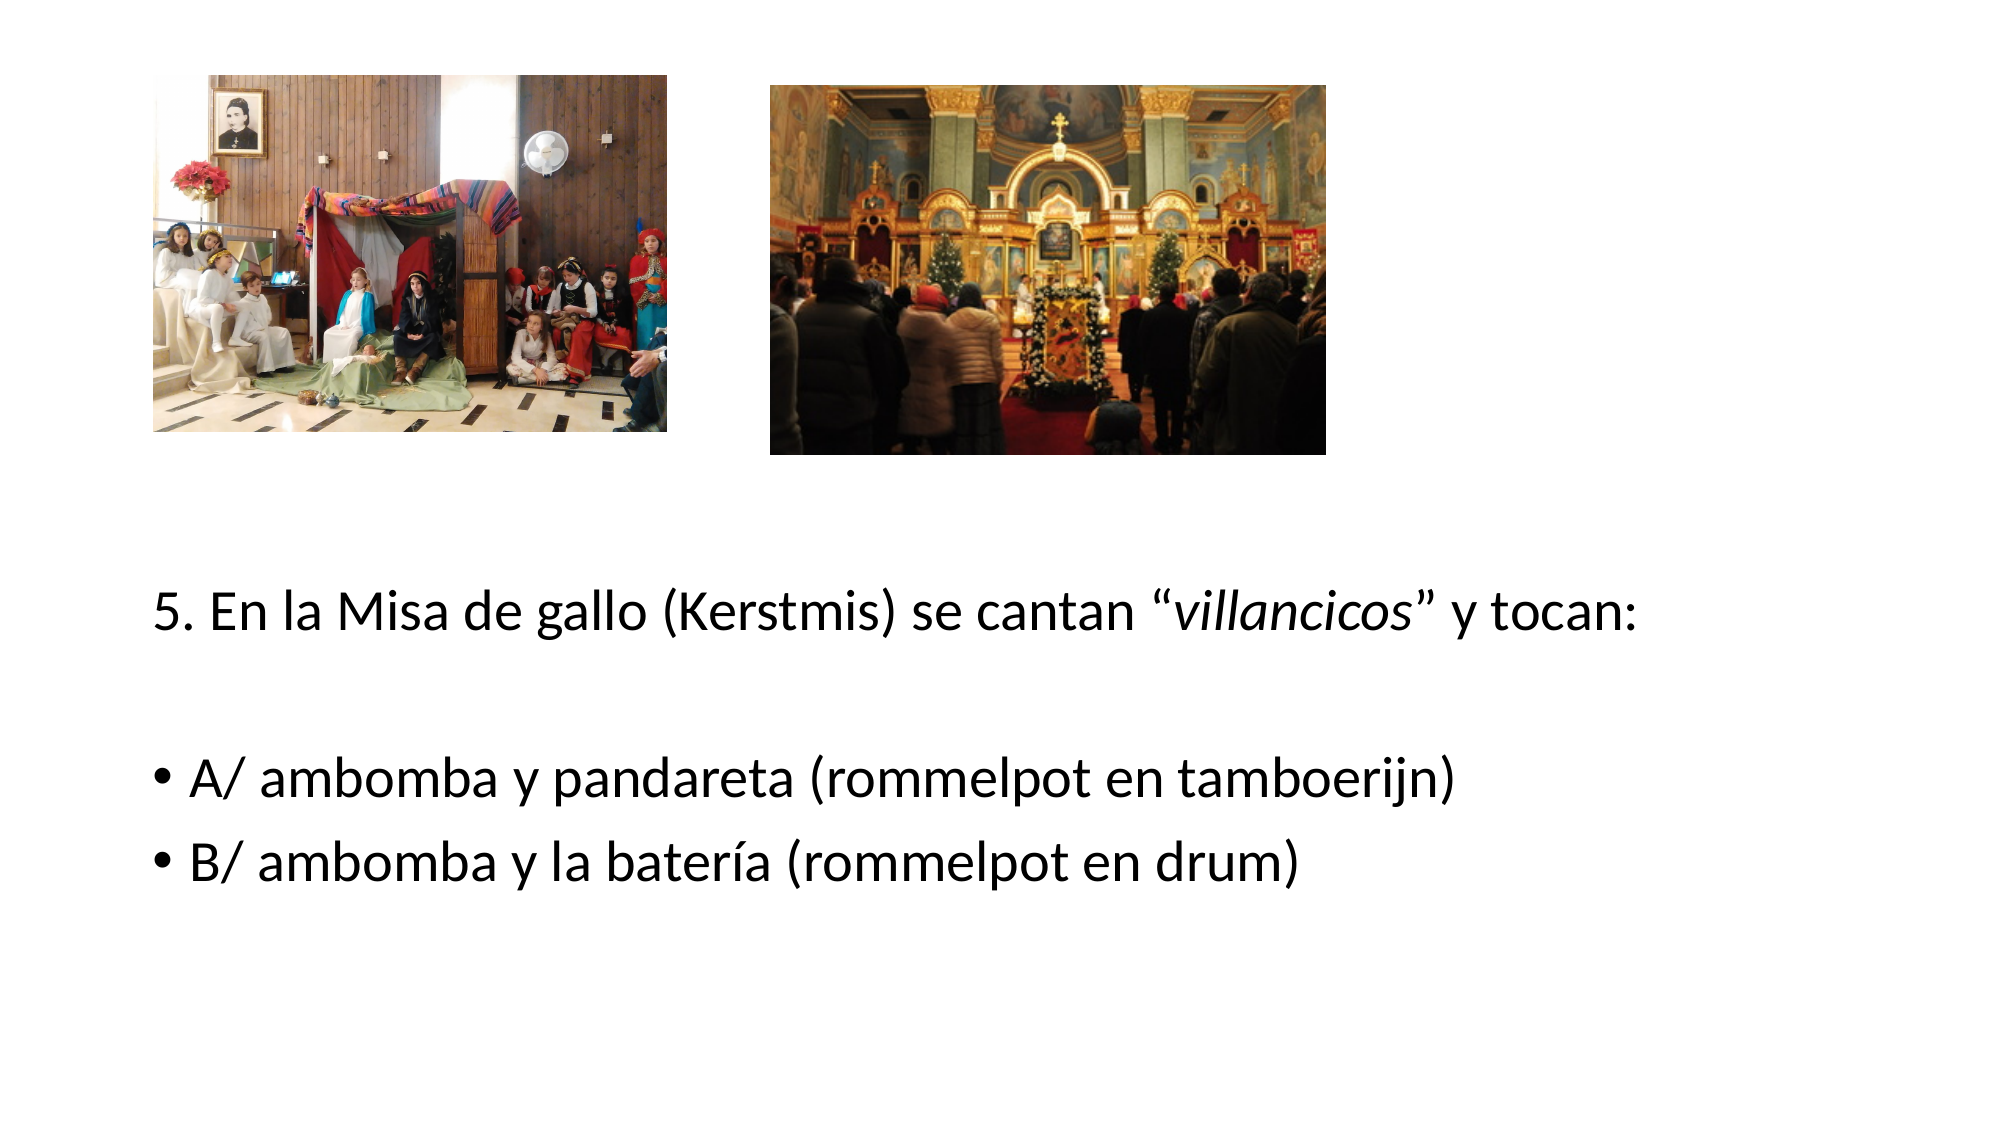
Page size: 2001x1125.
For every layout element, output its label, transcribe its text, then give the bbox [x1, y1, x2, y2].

picture [153, 74, 667, 432]
list 5. En la Misa de gallo (Kerstmis) se cantan “villancicos” y tocan: A/ ambomba y pandareta (rommelpot en tamboerijn) B/ ambomba y la batería (rommelpot en drum) [137, 404, 1863, 1014]
picture [770, 85, 1326, 455]
